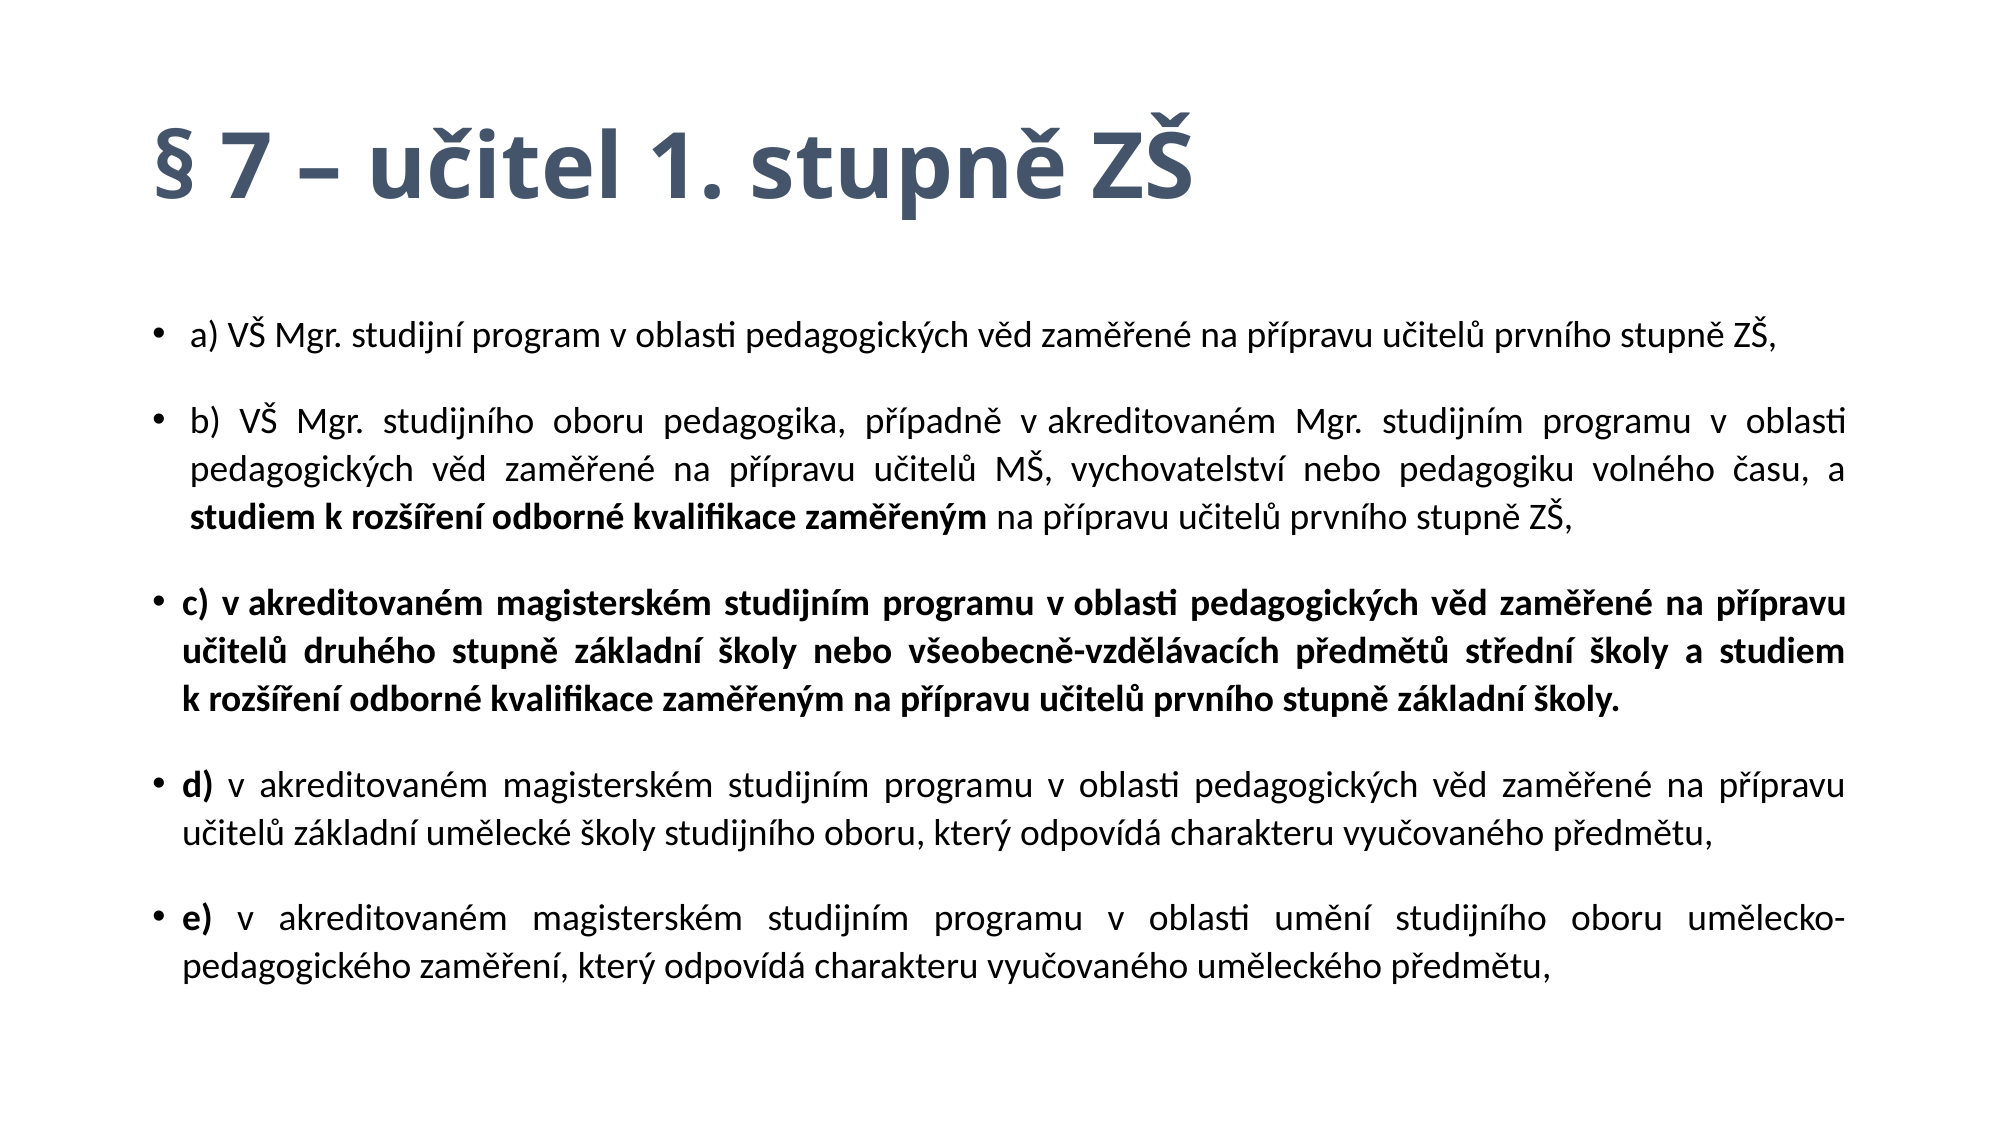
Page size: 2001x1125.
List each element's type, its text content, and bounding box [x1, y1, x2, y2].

list a) VŠ Mgr. studijní program v oblasti pedagogických věd zaměřené na přípravu učitelů prvního stupně ZŠ, b) VŠ Mgr. studijního oboru pedagogika, případně v akreditovaném Mgr. studijním programu v oblasti pedagogických věd zaměřené na přípravu učitelů MŠ, vychovatelství nebo pedagogiku volného času, a studiem k rozšíření odborné kvalifikace zaměřeným na přípravu učitelů prvního stupně ZŠ, c) v akreditovaném magisterském studijním programu v oblasti pedagogických věd zaměřené na přípravu učitelů druhého stupně základní školy nebo všeobecně-vzdělávacích předmětů střední školy a studiem k rozšíření odborné kvalifikace zaměřeným na přípravu učitelů prvního stupně základní školy. d) v akreditovaném magisterském studijním programu v oblasti pedagogických věd zaměřené na přípravu učitelů základní umělecké školy studijního oboru, který odpovídá charakteru vyučovaného předmětu, e) v akreditovaném magisterském studijním programu v oblasti umění studijního oboru umělecko-pedagogického zaměření, který odpovídá charakteru vyučovaného uměleckého předmětu, [137, 299, 1863, 1014]
title § 7 – učitel 1. stupně ZŠ [137, 59, 1863, 278]
